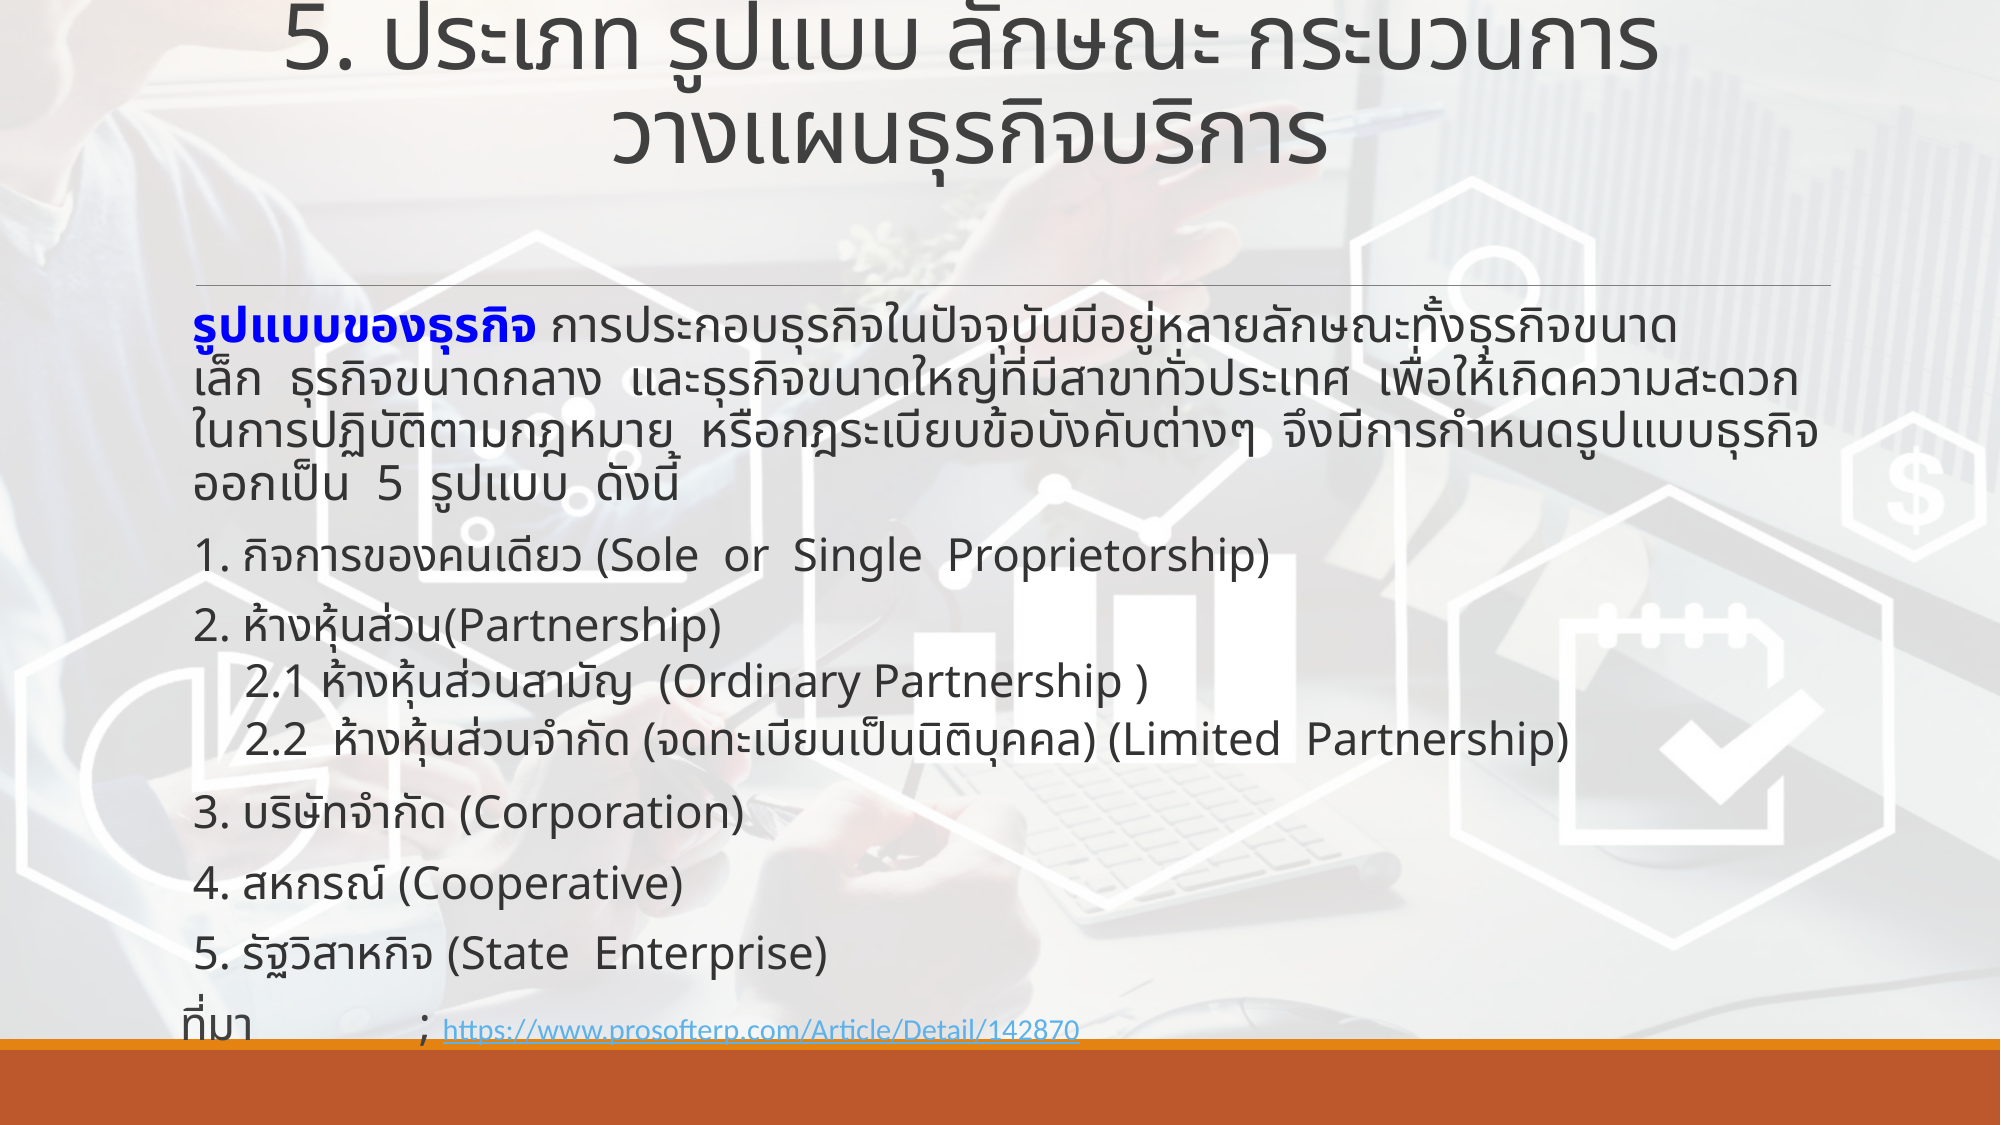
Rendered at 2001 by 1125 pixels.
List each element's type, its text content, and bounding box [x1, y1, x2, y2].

list รูปแบบของธุรกิจ การประกอบธุรกิจในปัจจุบันมีอยู่หลายลักษณะทั้งธุรกิจขนาดเล็ก ธุรกิจขนาดกลาง และธุรกิจขนาดใหญ่ที่มีสาขาทั่วประเทศ เพื่อให้เกิดความสะดวกในการปฏิบัติตามกฎหมาย หรือกฎระเบียบข้อบังคับต่างๆ จึงมีการกำหนดรูปแบบธุรกิจออกเป็น 5 รูปแบบ ดังนี้ 1. กิจการของคนเดียว (Sole or Single Proprietorship) 2. ห้างหุ้นส่วน(Partnership) 2.1 ห้างหุ้นส่วนสามัญ (Ordinary Partnership ) 2.2 ห้างหุ้นส่วนจำกัด (จดทะเบียนเป็นนิติบุคคล) (Limited Partnership) 3. บริษัทจำกัด (Corporation) 4. สหกรณ์ (Cooperative) 5. รัฐวิสาหกิจ (State Enterprise) ที่มา ; https://www.prosofterp.com/Article/Detail/142870 [180, 293, 1830, 1058]
title 5. ประเภท รูปแบบ ลักษณะ กระบวนการวางแผนธุรกิจบริการ [146, 67, 1797, 190]
